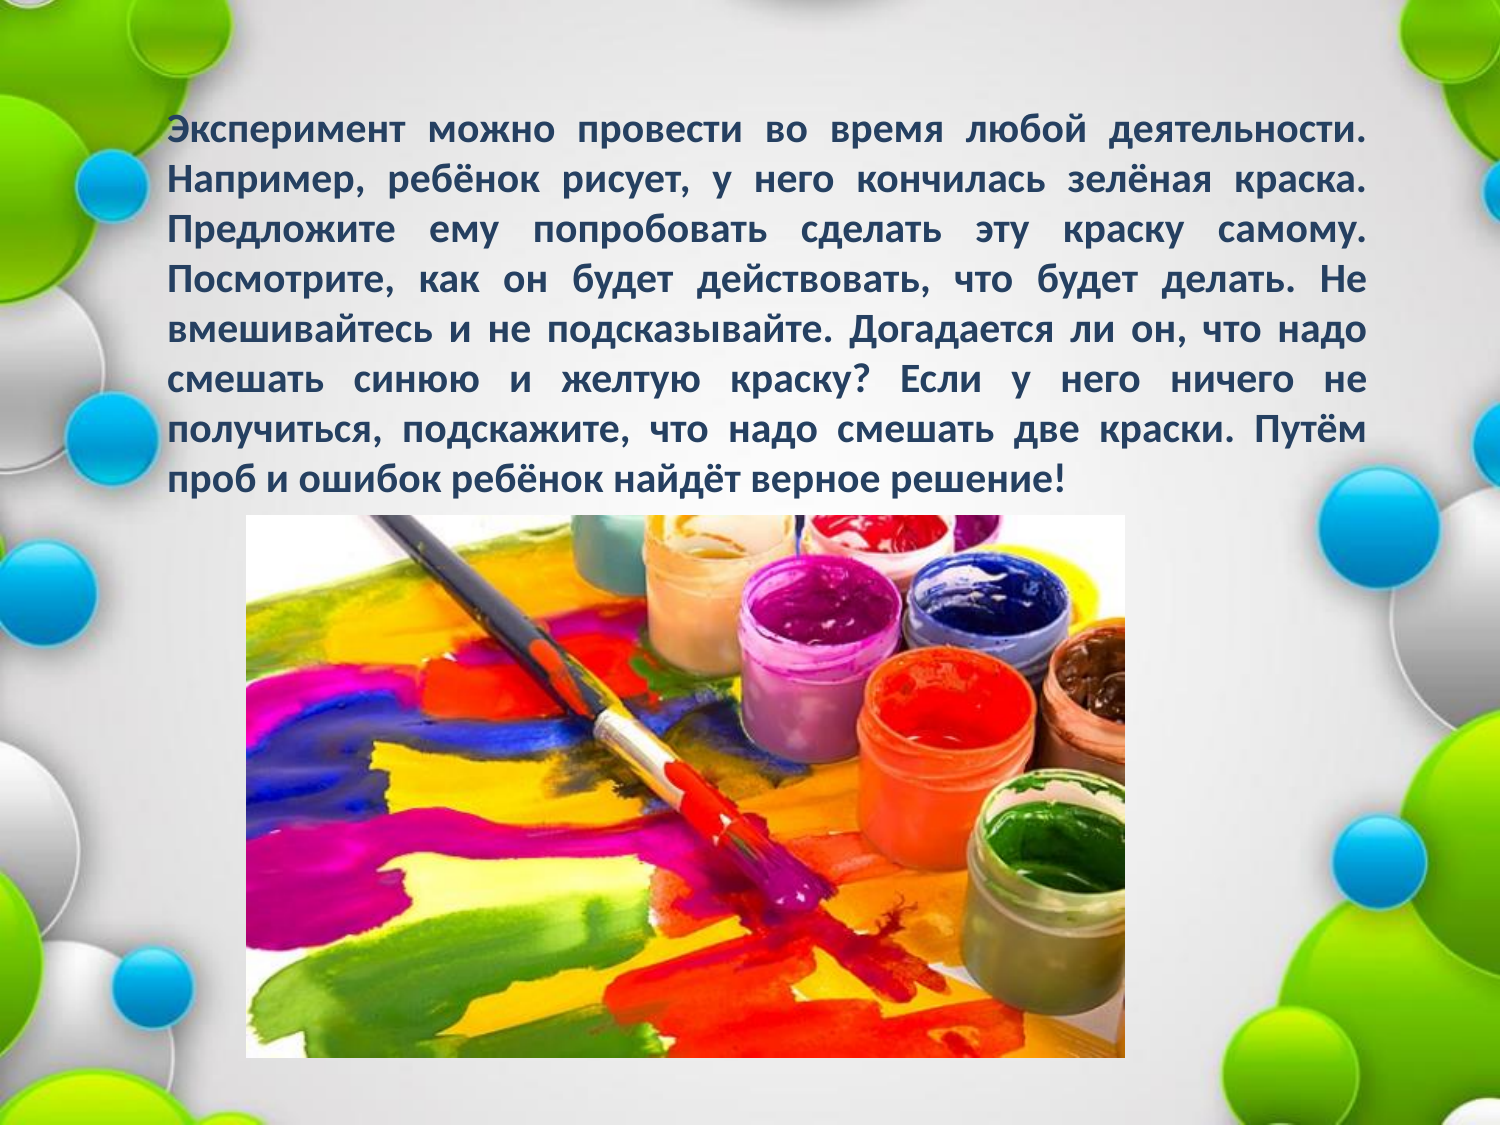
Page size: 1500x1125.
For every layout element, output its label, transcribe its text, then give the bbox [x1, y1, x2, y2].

text_box Эксперимент можно провести во время любой деятельности. Например, ребёнок рисует, у него кончилась зелёная краска. Предложите ему попробовать сделать эту краску самому. Посмотрите, как он будет действовать, что будет делать. Не вмешивайтесь и не подсказывайте. Догадается ли он, что надо смешать синюю и желтую краску? Если у него ничего не получиться, подскажите, что надо смешать две краски. Путём проб и ошибок ребёнок найдёт верное решение! [152, 93, 1383, 509]
picture [0, 0, 1500, 1125]
